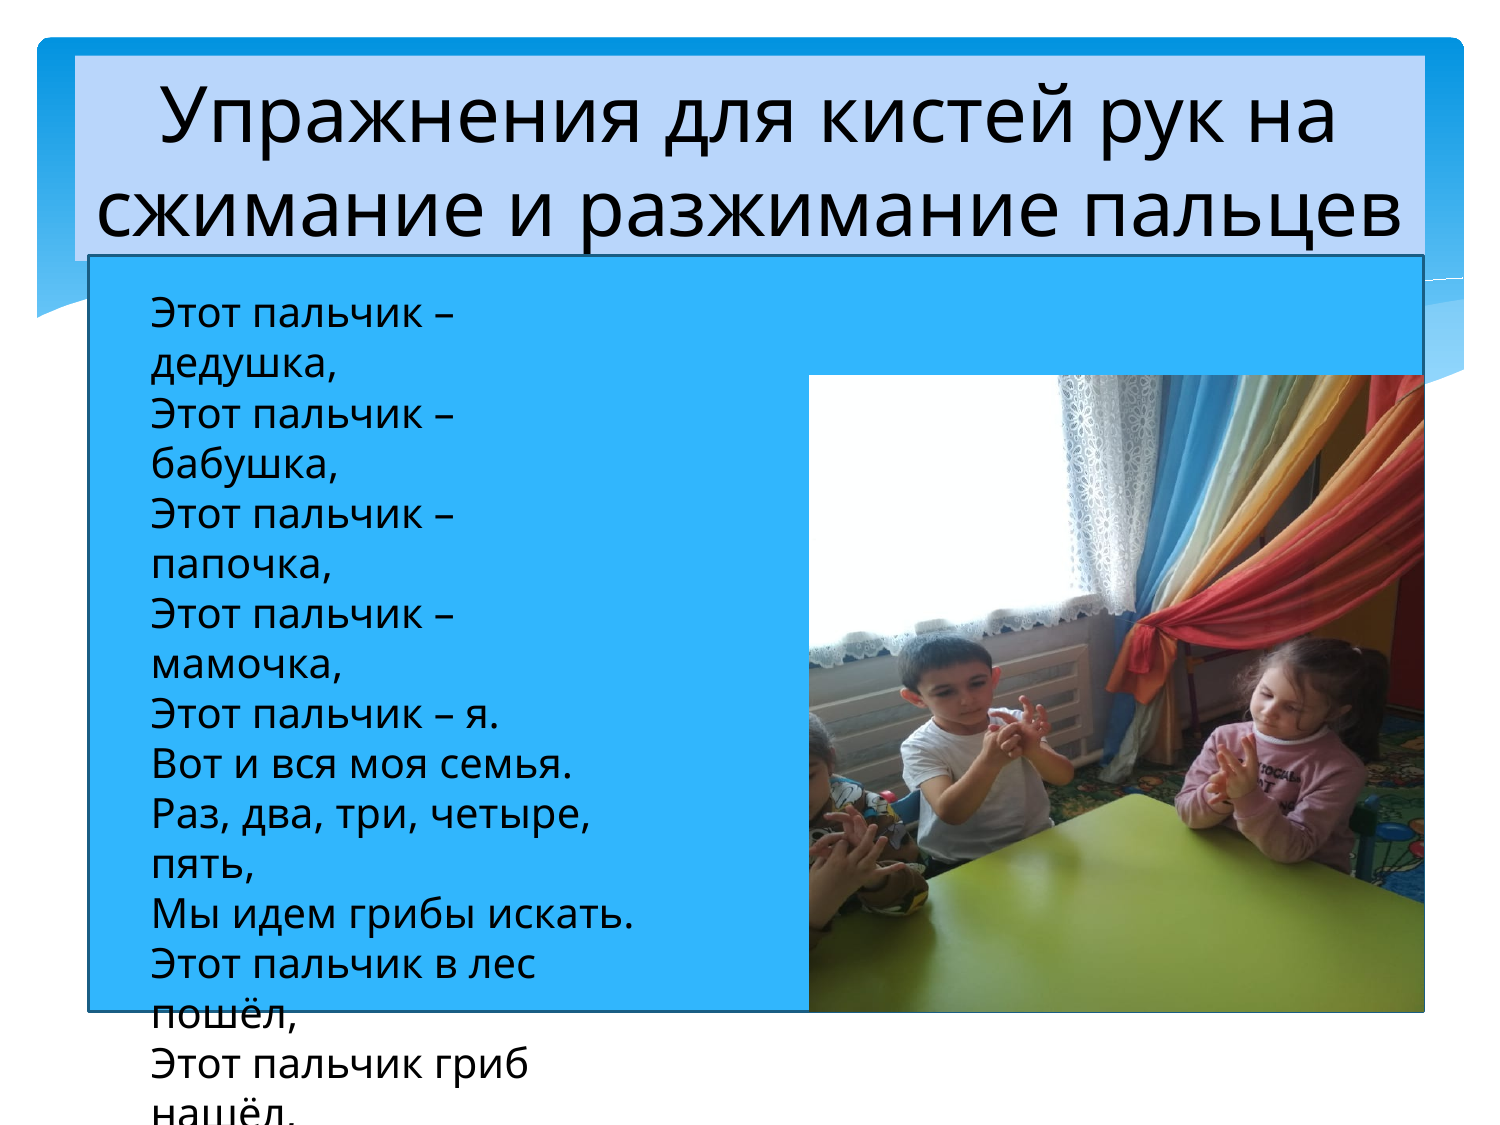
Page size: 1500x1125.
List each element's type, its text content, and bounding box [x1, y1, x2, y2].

text_box [87, 254, 1425, 1013]
picture [808, 374, 1424, 1012]
text_box Этот пальчик – дедушка, Этот пальчик – бабушка, Этот пальчик – папочка, Этот пальчик – мамочка, Этот пальчик – я. Вот и вся моя семья. Раз, два, три, четыре, пять, Мы идем грибы искать. Этот пальчик в лес пошёл, Этот пальчик гриб нашёл, Этот пальчик чистить стал, Этот пальчик жарить стал, Этот пальчик только ел. Оттого и потолстел. [135, 278, 656, 1125]
title Упражнения для кистей рук на сжимание и разжимание пальцев [75, 55, 1425, 261]
